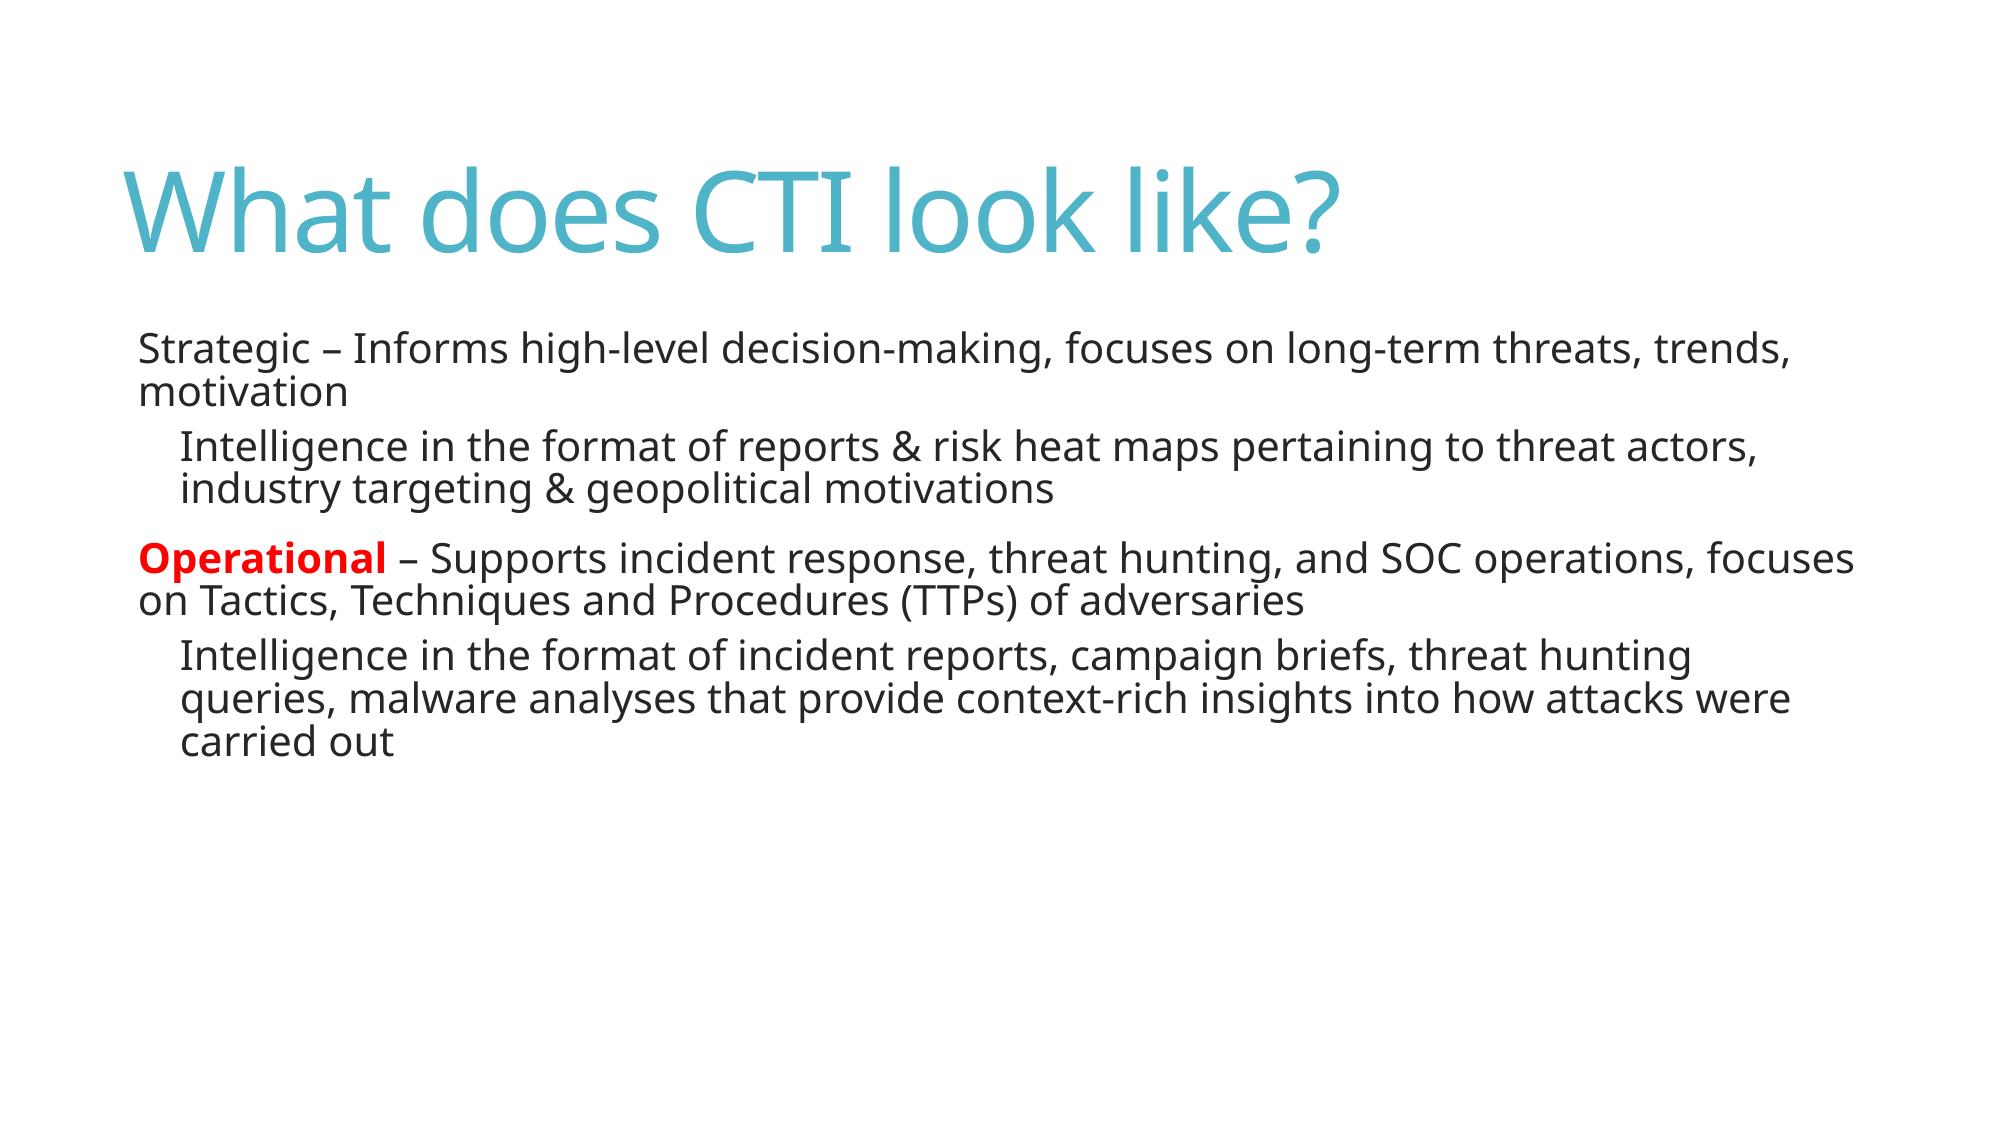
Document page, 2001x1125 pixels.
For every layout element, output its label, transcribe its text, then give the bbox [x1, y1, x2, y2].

list Strategic – Informs high-level decision-making, focuses on long-term threats, trends, motivation Intelligence in the format of reports & risk heat maps pertaining to threat actors, industry targeting & geopolitical motivations Operational – Supports incident response, threat hunting, and SOC operations, focuses on Tactics, Techniques and Procedures (TTPs) of adversaries Intelligence in the format of incident reports, campaign briefs, threat hunting queries, malware analyses that provide context-rich insights into how attacks were carried out [107, 322, 1872, 940]
title What does CTI look like? [107, 81, 1875, 354]
